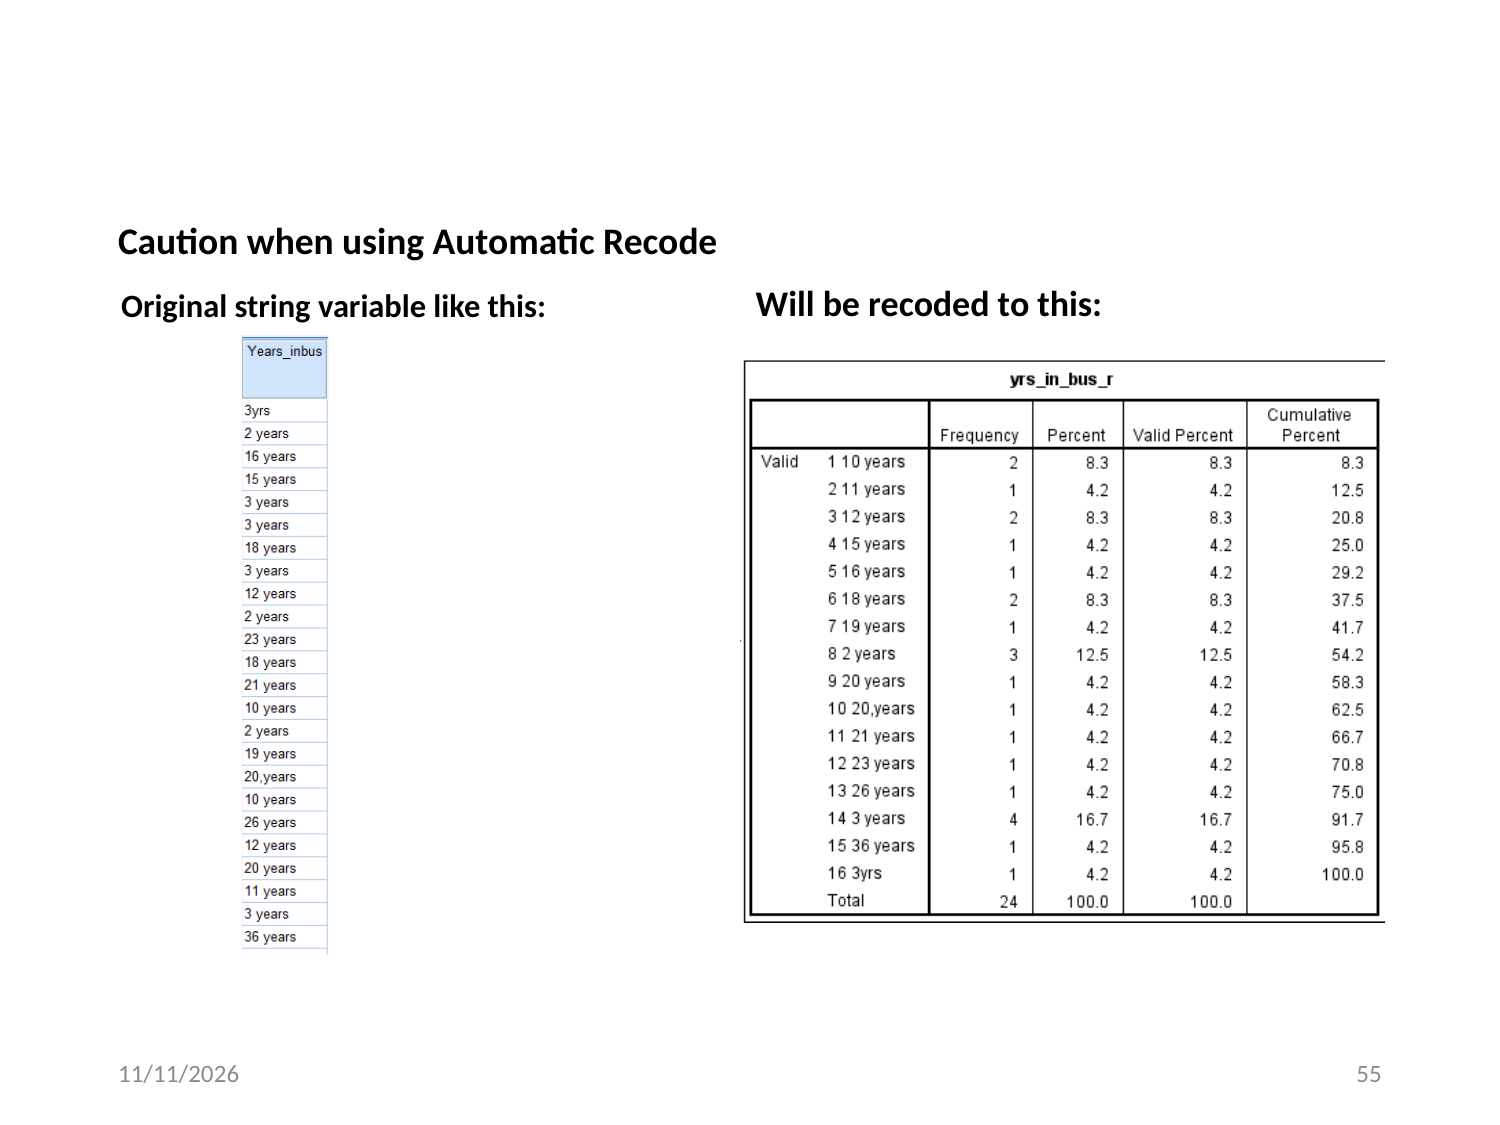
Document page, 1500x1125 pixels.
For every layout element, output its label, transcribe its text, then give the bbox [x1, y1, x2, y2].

list Will be recoded to this: [740, 277, 1379, 332]
list Original string variable like this: [105, 281, 740, 332]
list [242, 331, 329, 954]
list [740, 351, 1385, 923]
slide_number 55 [1059, 1042, 1397, 1103]
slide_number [103, 1042, 441, 1103]
title Caution when using Automatic Recode [103, 205, 1397, 280]
